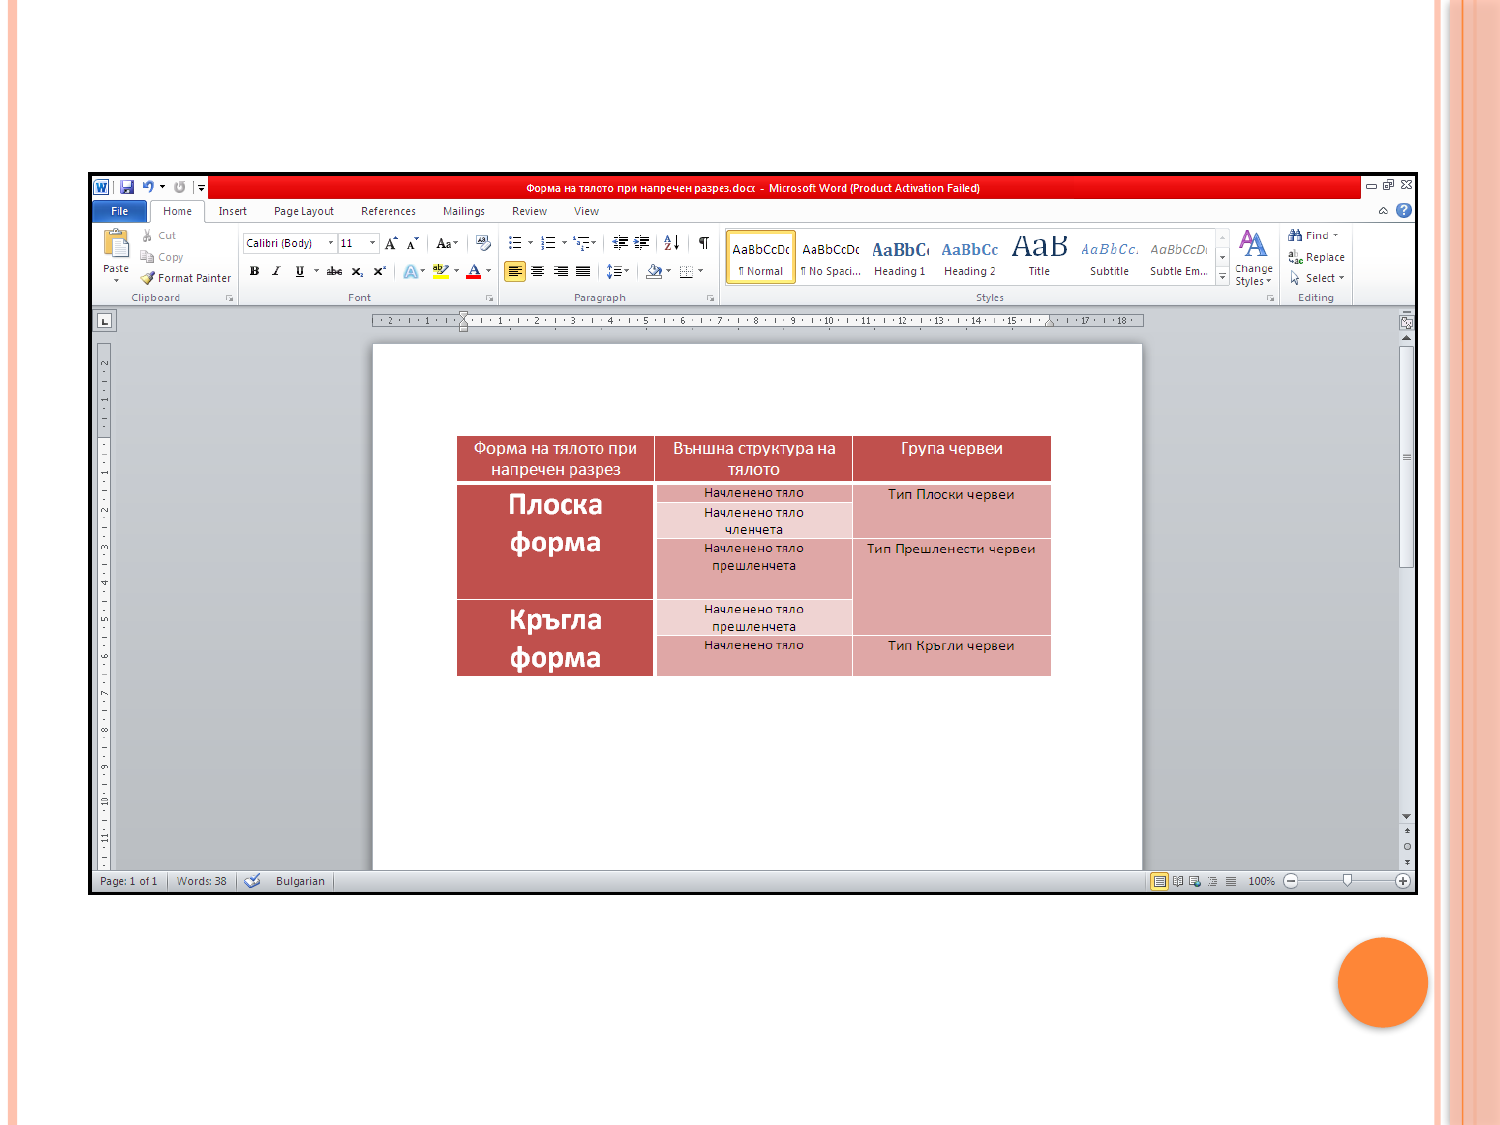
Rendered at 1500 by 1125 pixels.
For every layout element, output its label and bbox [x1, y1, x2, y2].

picture [87, 172, 1418, 895]
